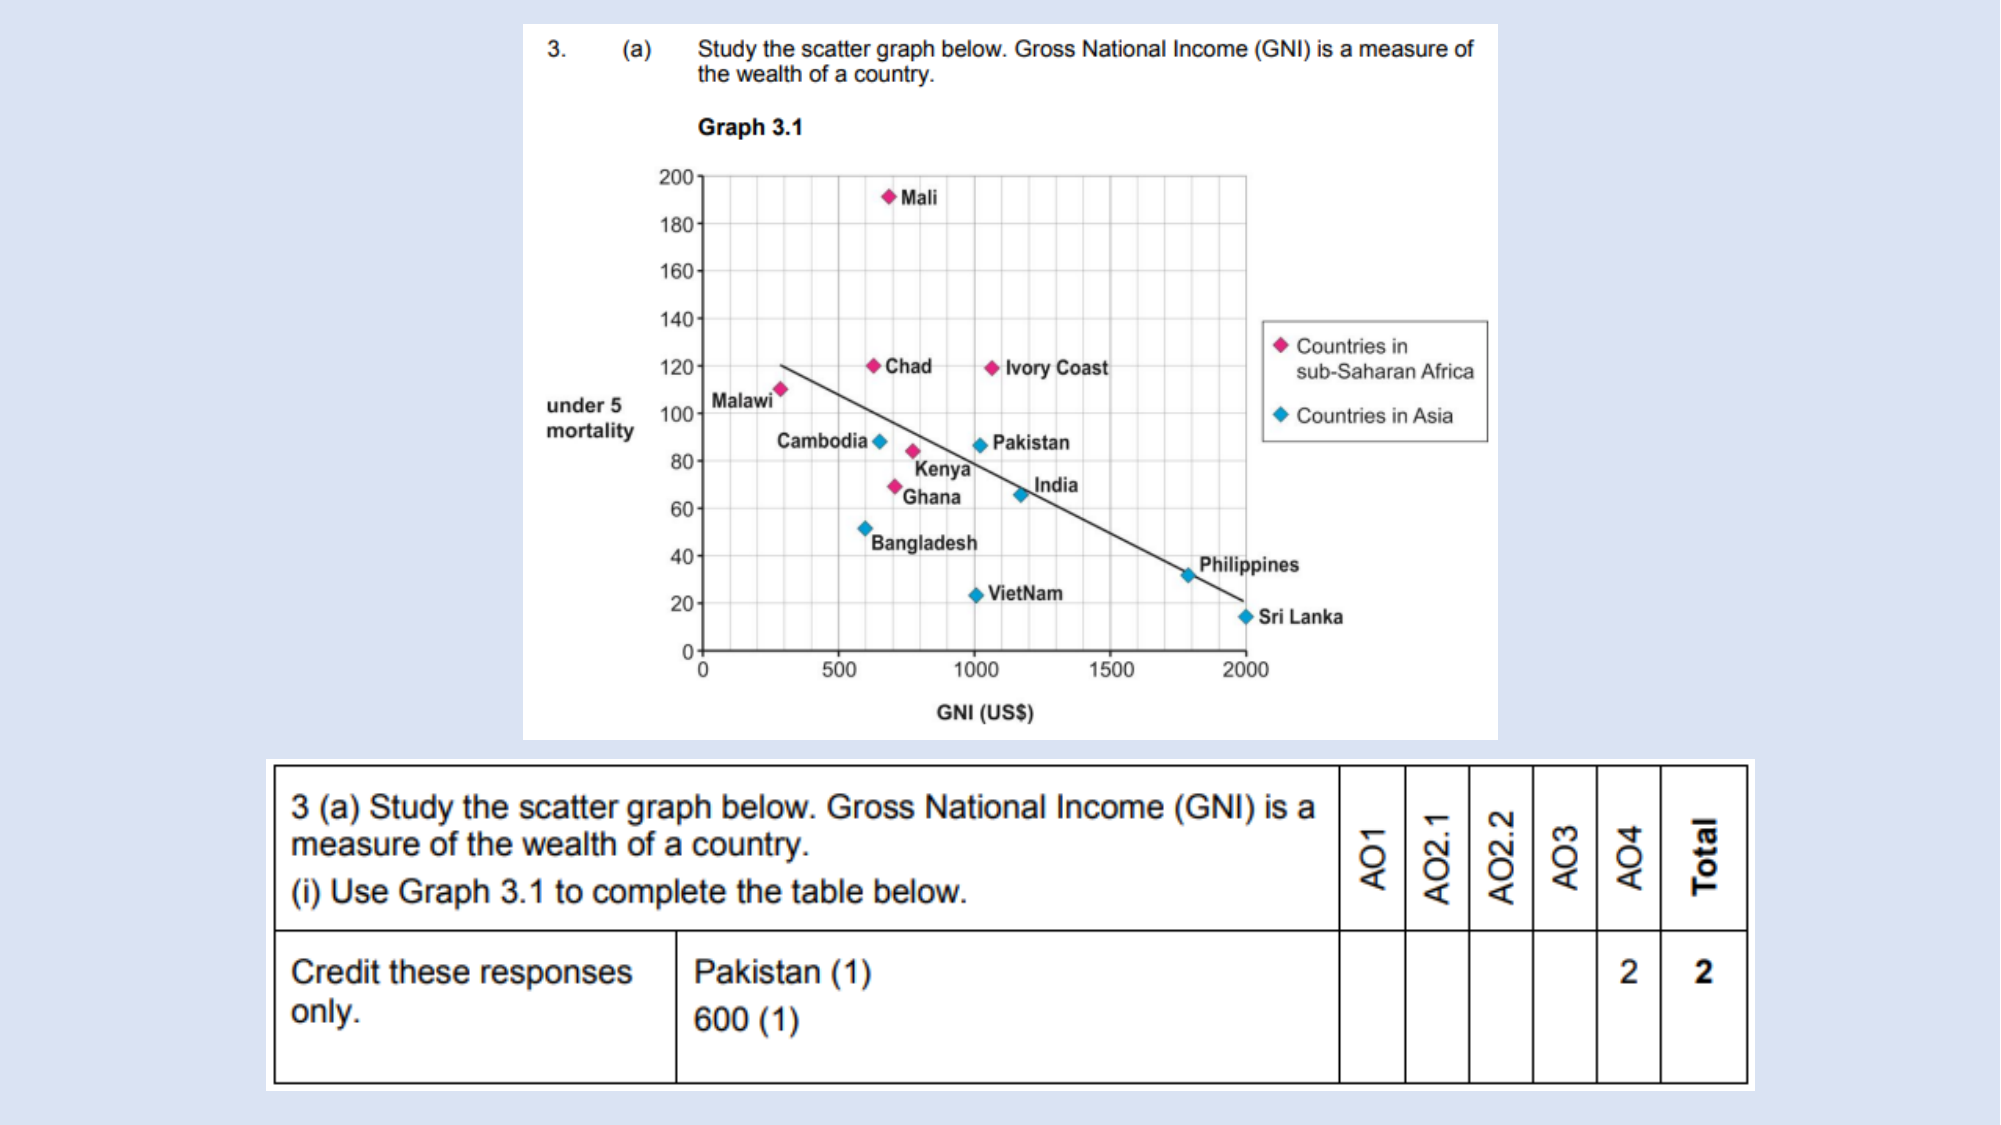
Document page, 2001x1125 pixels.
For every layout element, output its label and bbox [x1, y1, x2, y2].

picture [523, 24, 1498, 740]
picture [266, 759, 1755, 1091]
